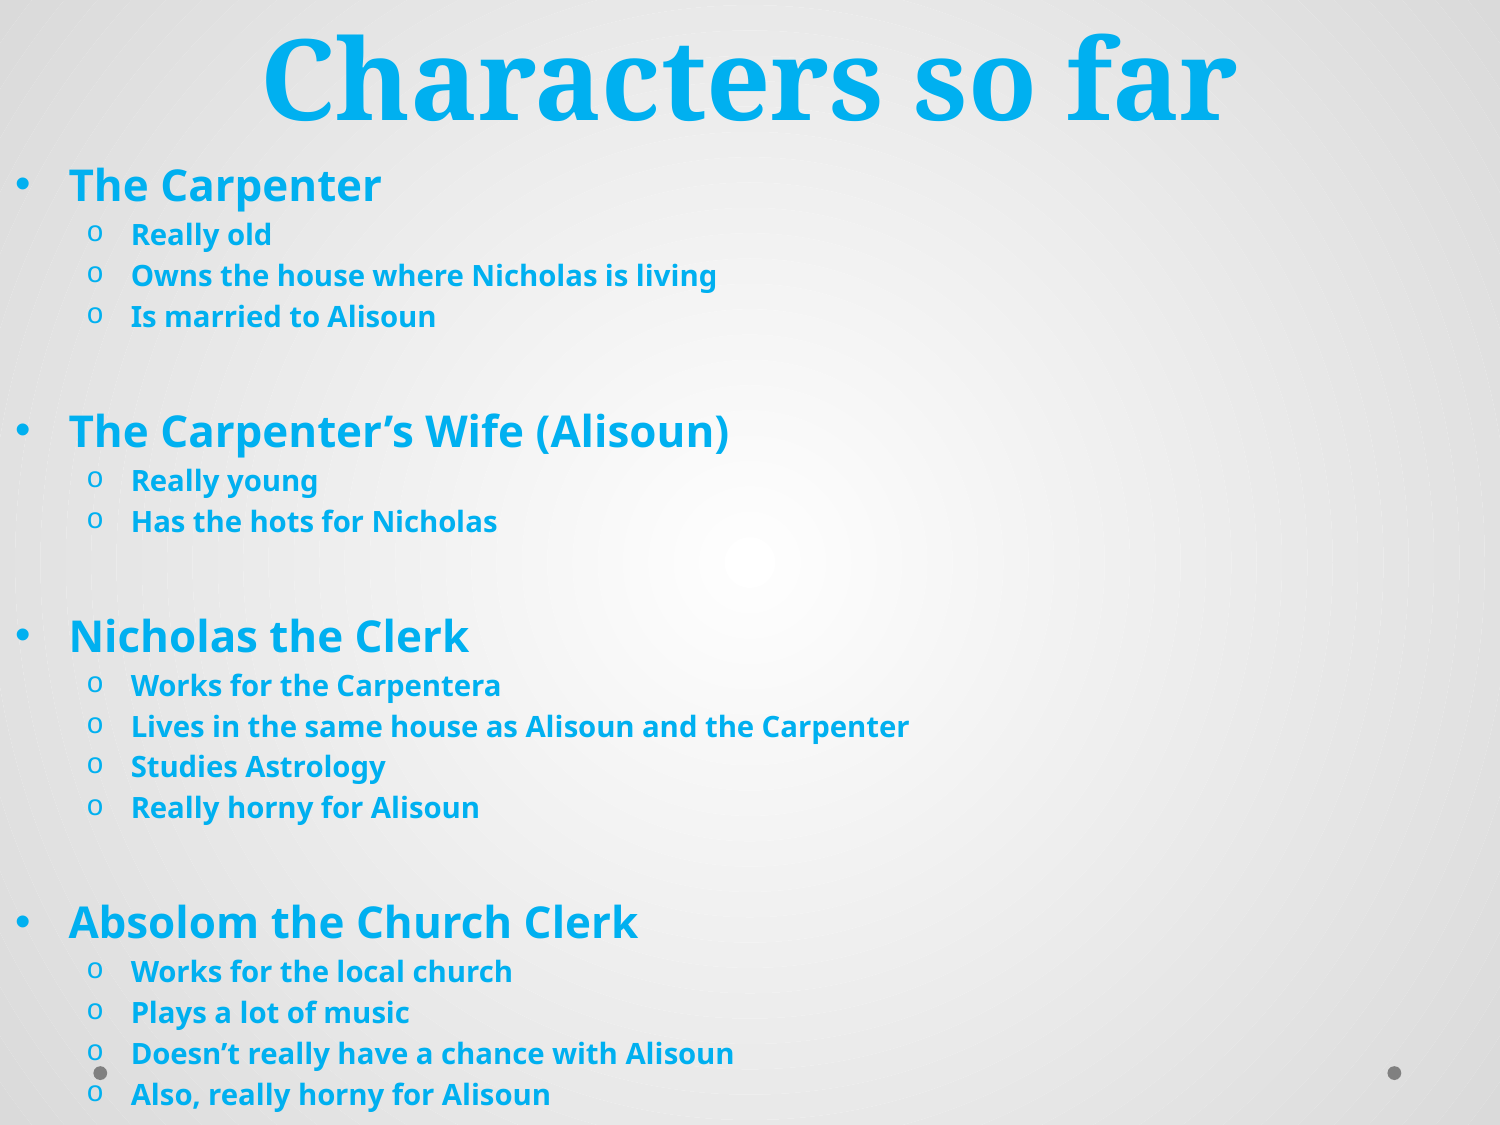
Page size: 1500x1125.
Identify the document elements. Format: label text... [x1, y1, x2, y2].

title Characters so far [75, 0, 1425, 149]
list The Carpenter Really old Owns the house where Nicholas is living Is married to Alisoun The Carpenter’s Wife (Alisoun) Really young Has the hots for Nicholas Nicholas the Clerk Works for the Carpentera Lives in the same house as Alisoun and the Carpenter Studies Astrology Really horny for Alisoun Absolom the Church Clerk Works for the local church Plays a lot of music Doesn’t really have a chance with Alisoun Also, really horny for Alisoun [0, 149, 1500, 1125]
